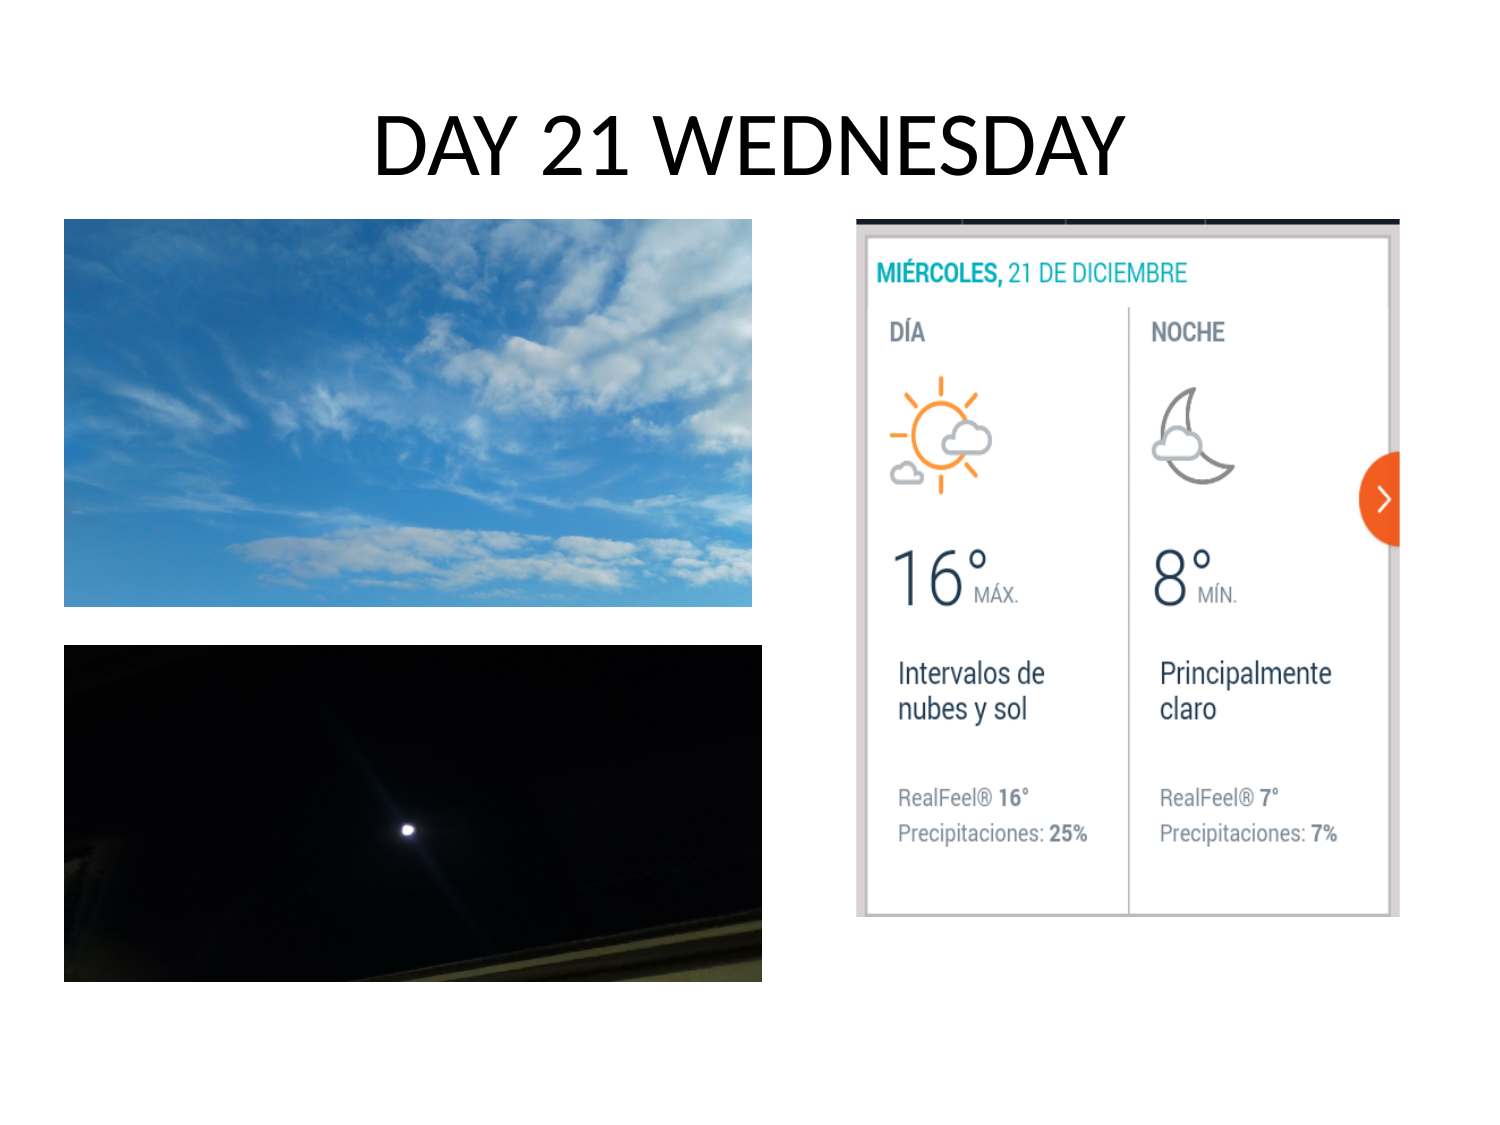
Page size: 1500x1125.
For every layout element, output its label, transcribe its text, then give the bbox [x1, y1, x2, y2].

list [64, 644, 763, 982]
picture [64, 219, 753, 607]
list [856, 219, 1400, 918]
title DAY 21 WEDNESDAY [75, 45, 1425, 233]
